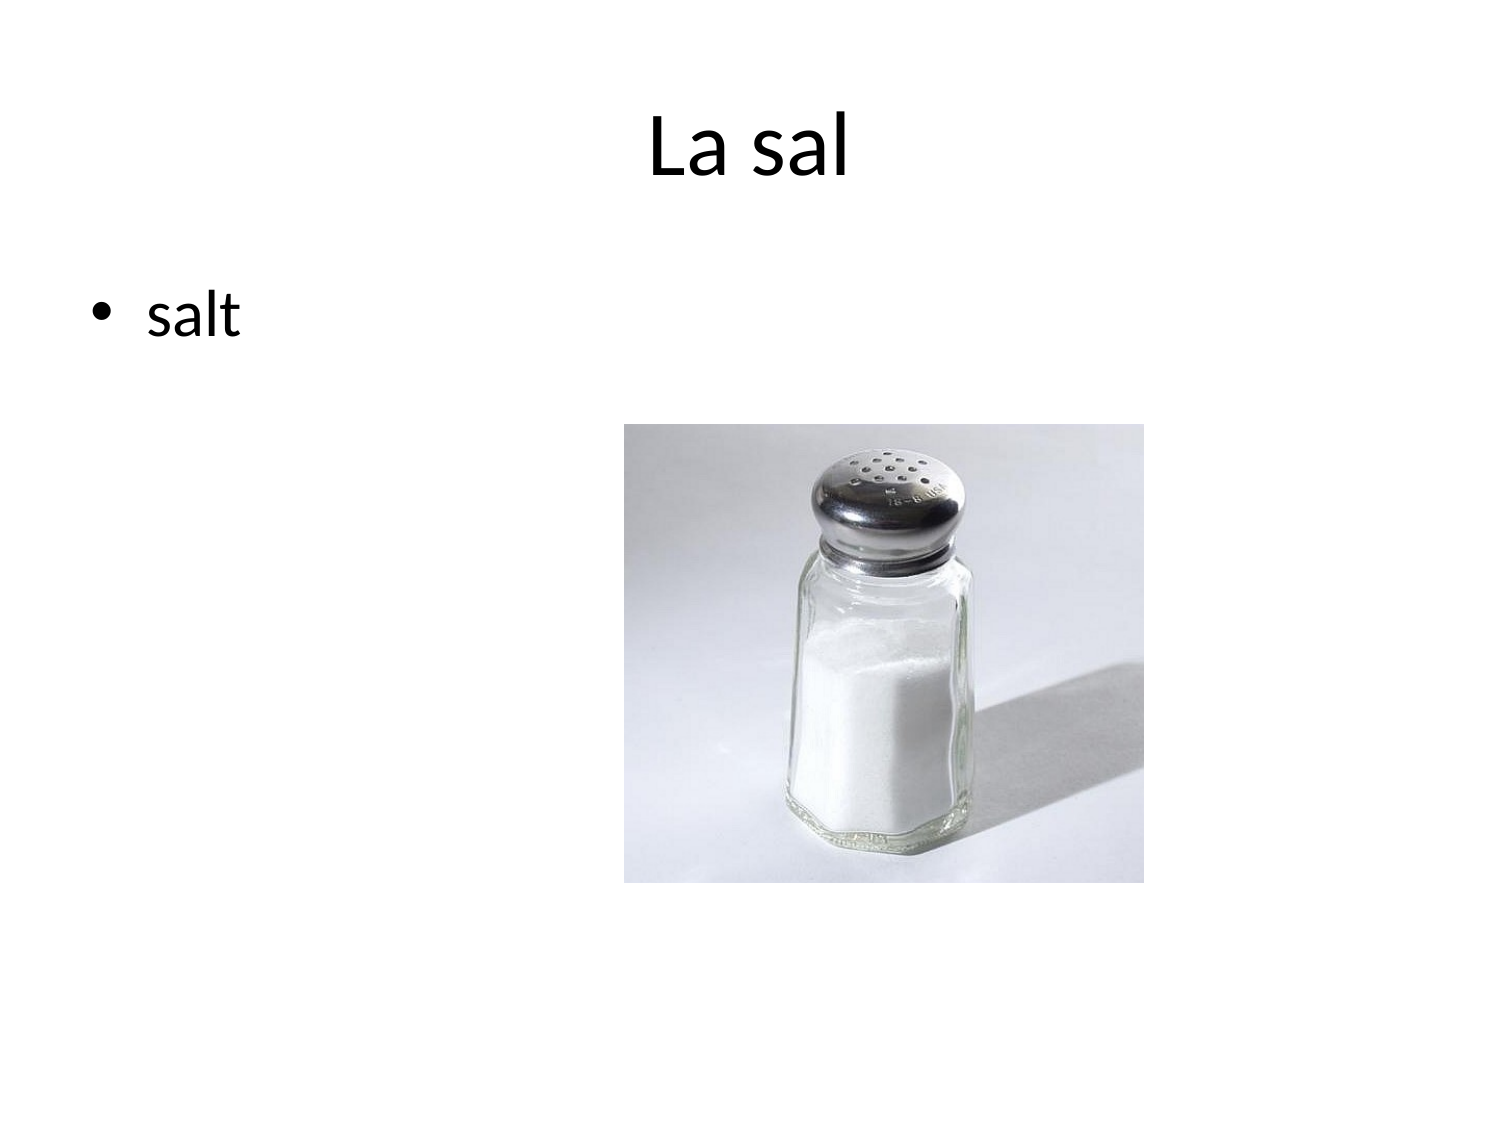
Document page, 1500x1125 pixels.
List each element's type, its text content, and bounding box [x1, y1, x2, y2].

picture [624, 424, 1144, 883]
list salt [75, 262, 1425, 1005]
title La sal [75, 45, 1425, 233]
